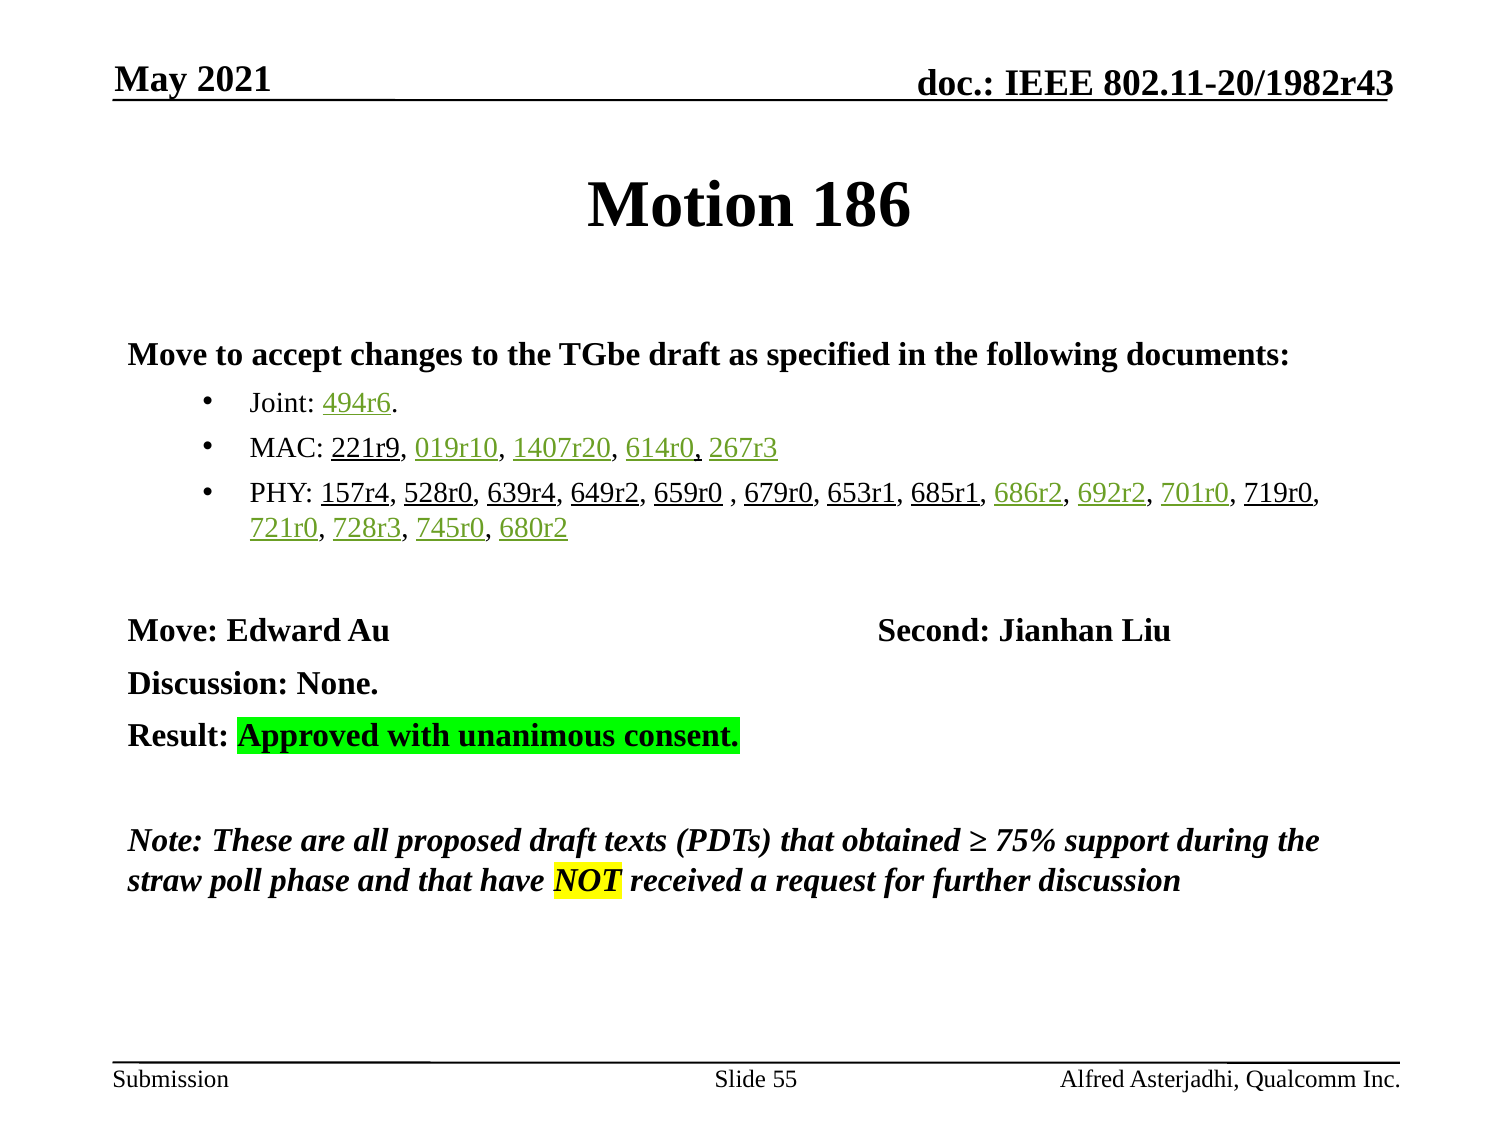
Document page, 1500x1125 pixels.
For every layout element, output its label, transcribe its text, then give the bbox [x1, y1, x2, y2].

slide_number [114, 54, 423, 100]
list Move to accept changes to the TGbe draft as specified in the following documents: Joint: 494r6. MAC: 221r9, 019r10, 1407r20, 614r0, 267r3 PHY: 157r4, 528r0, 639r4, 649r2, 659r0 , 679r0, 653r1, 685r1, 686r2, 692r2, 701r0, 719r0, 721r0, 728r3, 745r0, 680r2 Move: Edward Au Second: Jianhan Liu Discussion: None. Result: Approved with unanimous consent. Note: These are all proposed draft texts (PDTs) that obtained ≥ 75% support during the straw poll phase and that have NOT received a request for further discussion [112, 324, 1388, 1000]
slide_number Slide 55 [712, 1061, 800, 1123]
title Motion 186 [112, 112, 1388, 288]
footer Alfred Asterjadhi, Qualcomm Inc. [878, 1061, 1402, 1093]
